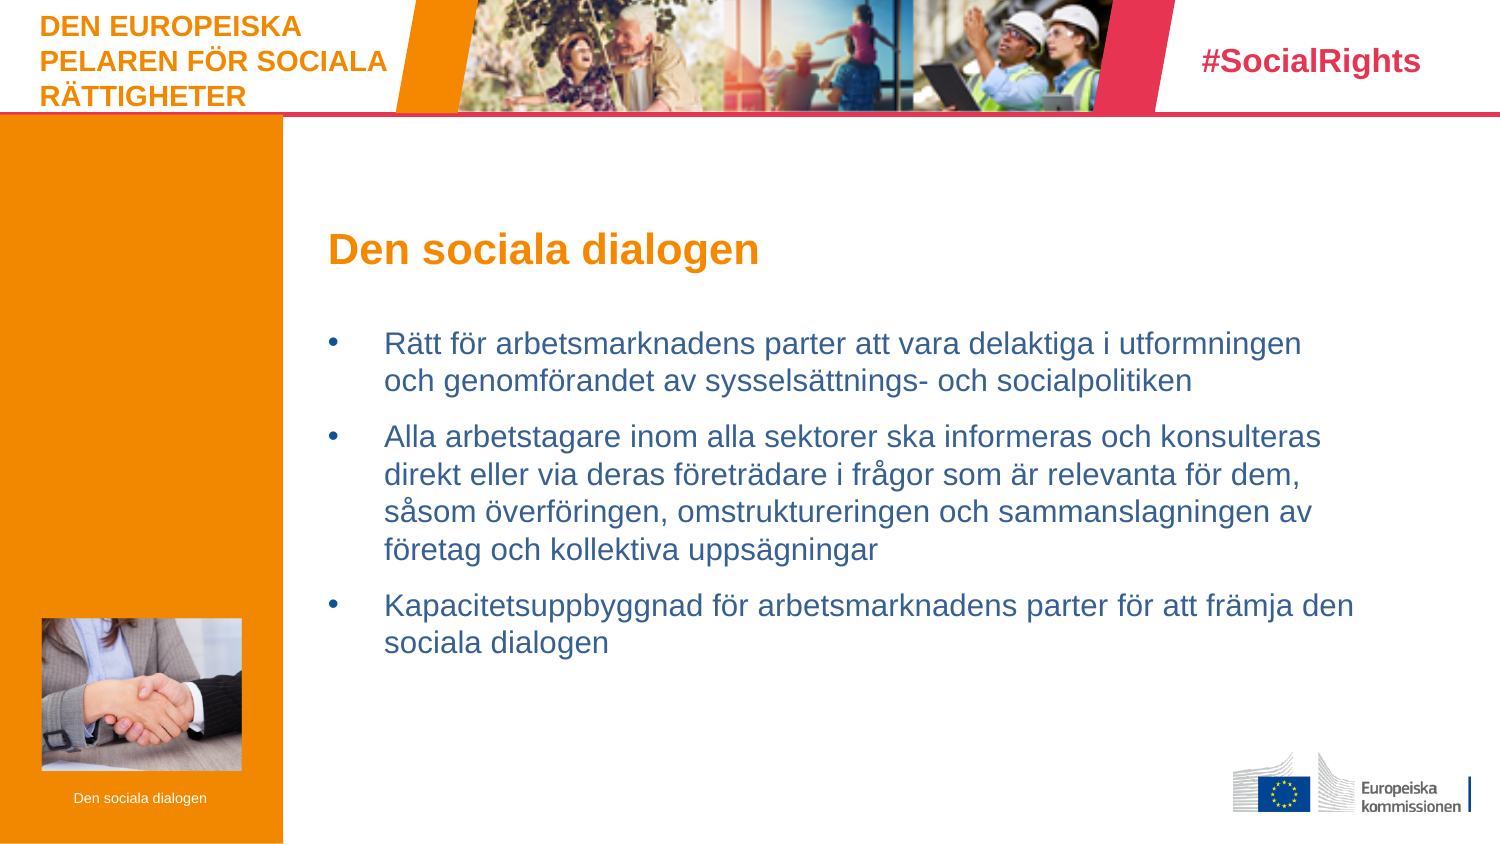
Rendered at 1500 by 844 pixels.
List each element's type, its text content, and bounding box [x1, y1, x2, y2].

picture [1376, 751, 1471, 812]
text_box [40, 618, 242, 843]
picture [458, 0, 1112, 112]
text_box [0, 113, 285, 844]
list Rätt för arbetsmarknadens parter att vara delaktiga i utformningen och genomförandet av sysselsättnings- och socialpolitiken Alla arbetstagare inom alla sektorer ska informeras och konsulteras direkt eller via deras företrädare i frågor som är relevanta för dem, såsom överföringen, omstruktureringen och sammanslagningen av företag och kollektiva uppsägningar Kapacitetsuppbyggnad för arbetsmarknadens parter för att främja den sociala dialogen [312, 315, 1376, 812]
title Den sociala dialogen [312, 200, 1427, 316]
